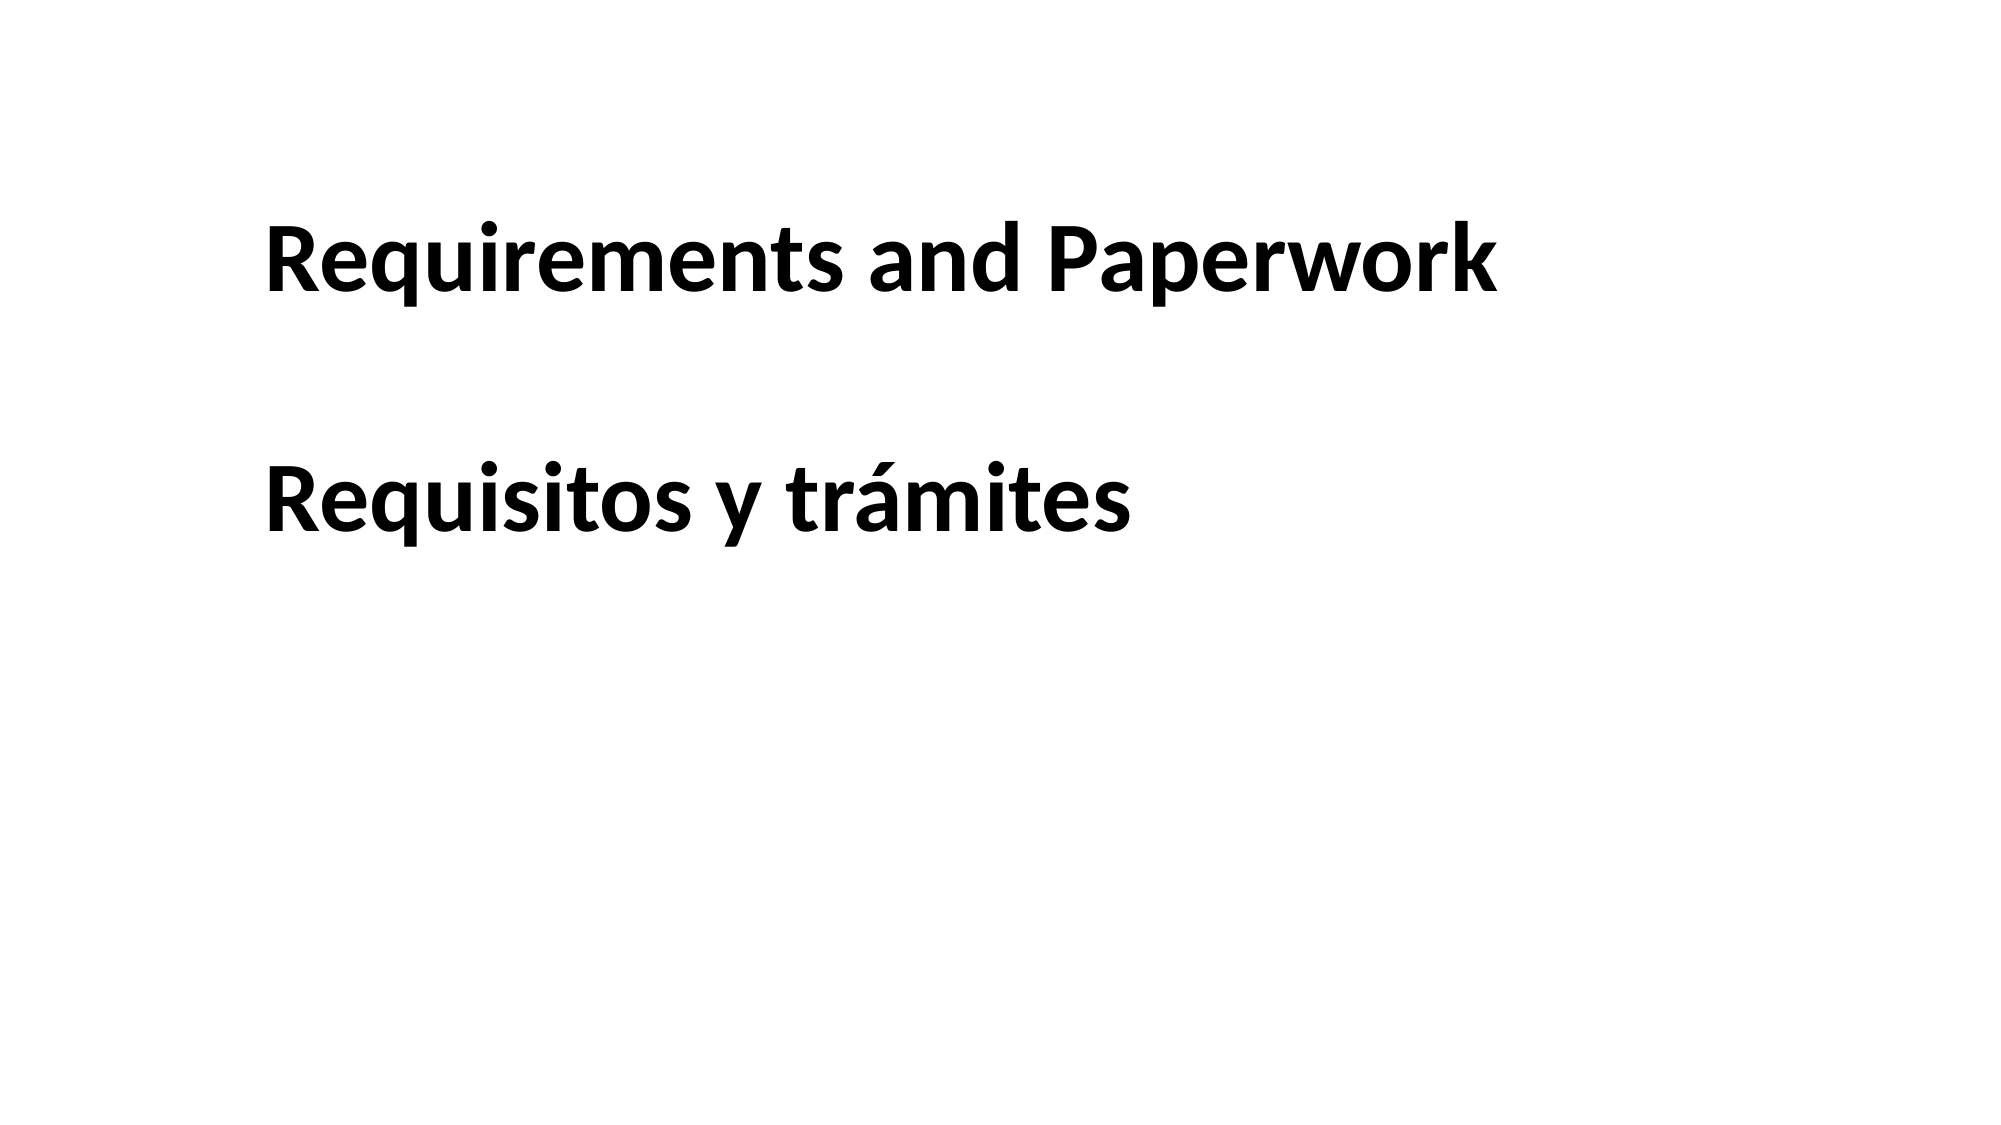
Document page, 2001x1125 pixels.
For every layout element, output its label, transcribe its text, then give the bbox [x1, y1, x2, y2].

title Requirements and Paperwork Requisitos y trámites [249, 184, 1750, 576]
